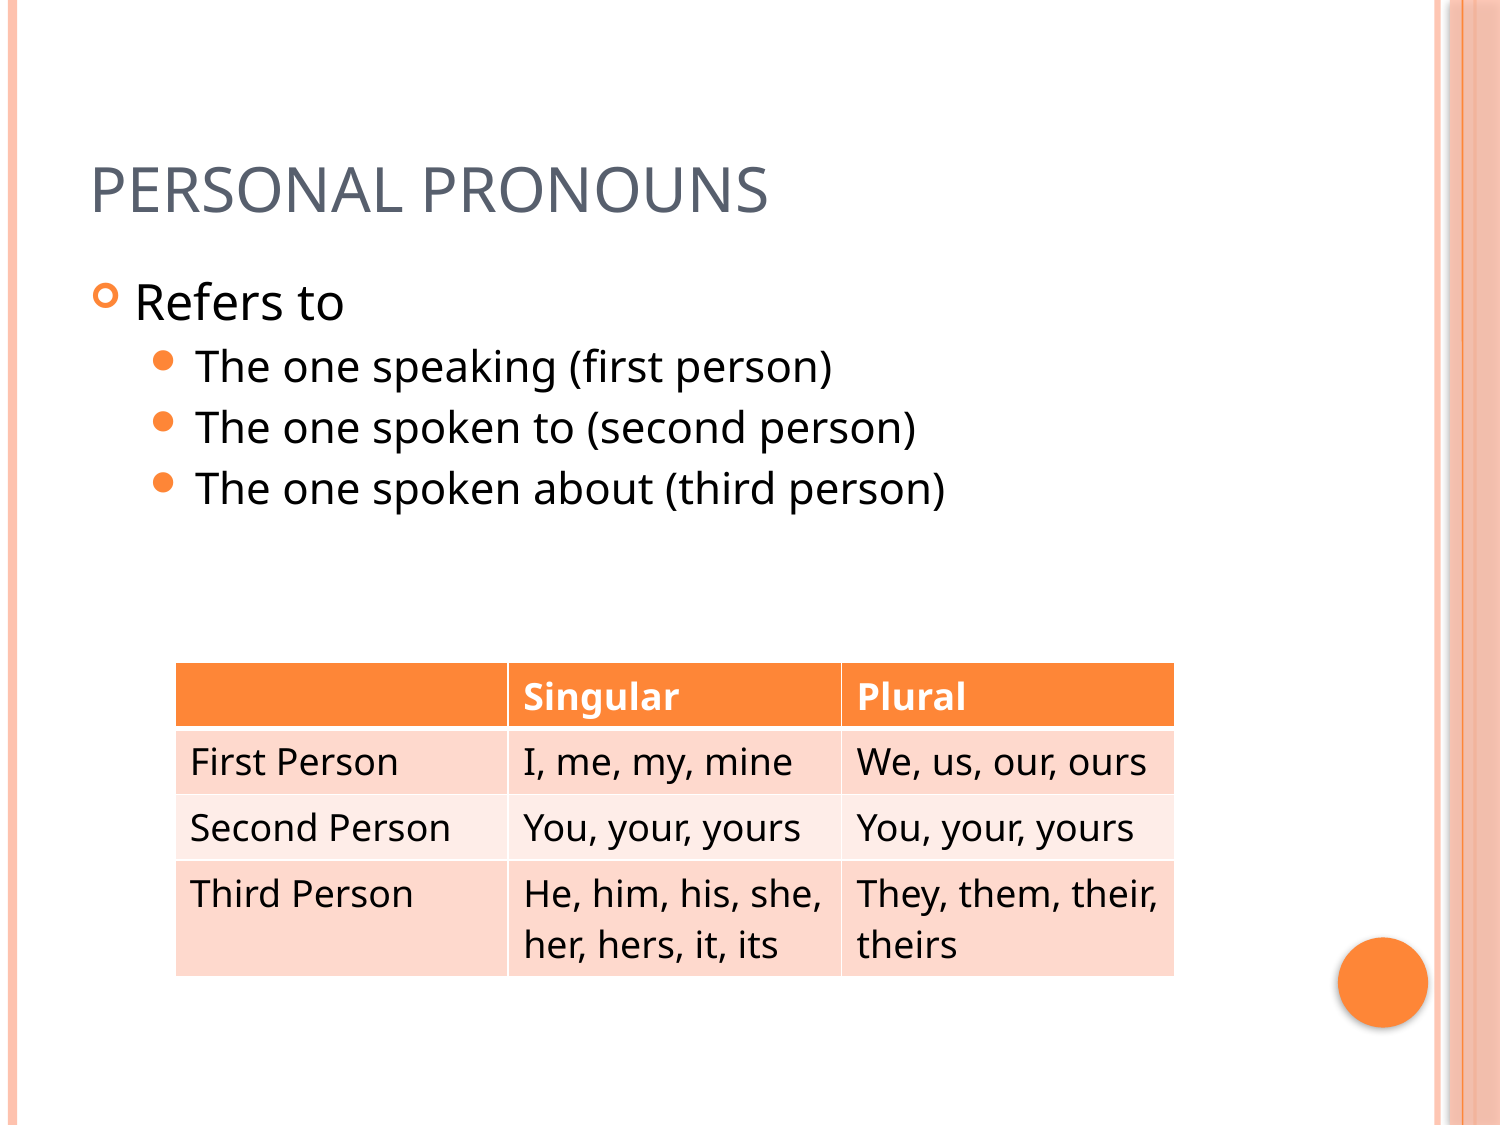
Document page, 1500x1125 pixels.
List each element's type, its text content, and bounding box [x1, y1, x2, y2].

table_cell I, me, my, mine [509, 731, 841, 794]
table_cell They, them, their, theirs [842, 861, 1174, 976]
table_cell Third Person [176, 861, 507, 976]
table_cell Second Person [176, 795, 507, 859]
table_cell He, him, his, she, her, hers, it, its [509, 861, 841, 976]
table_header Plural [842, 663, 1174, 726]
table_cell We, us, our, ours [842, 731, 1174, 794]
table_header [176, 663, 507, 726]
table_header Singular [509, 663, 841, 726]
title Personal Pronouns [75, 45, 1300, 233]
table_cell You, your, yours [842, 795, 1174, 859]
table_cell First Person [176, 731, 507, 794]
table_cell You, your, yours [509, 795, 841, 859]
list Refers to The one speaking (first person) The one spoken to (second person) The one spoken about (third person) [74, 262, 1301, 1063]
